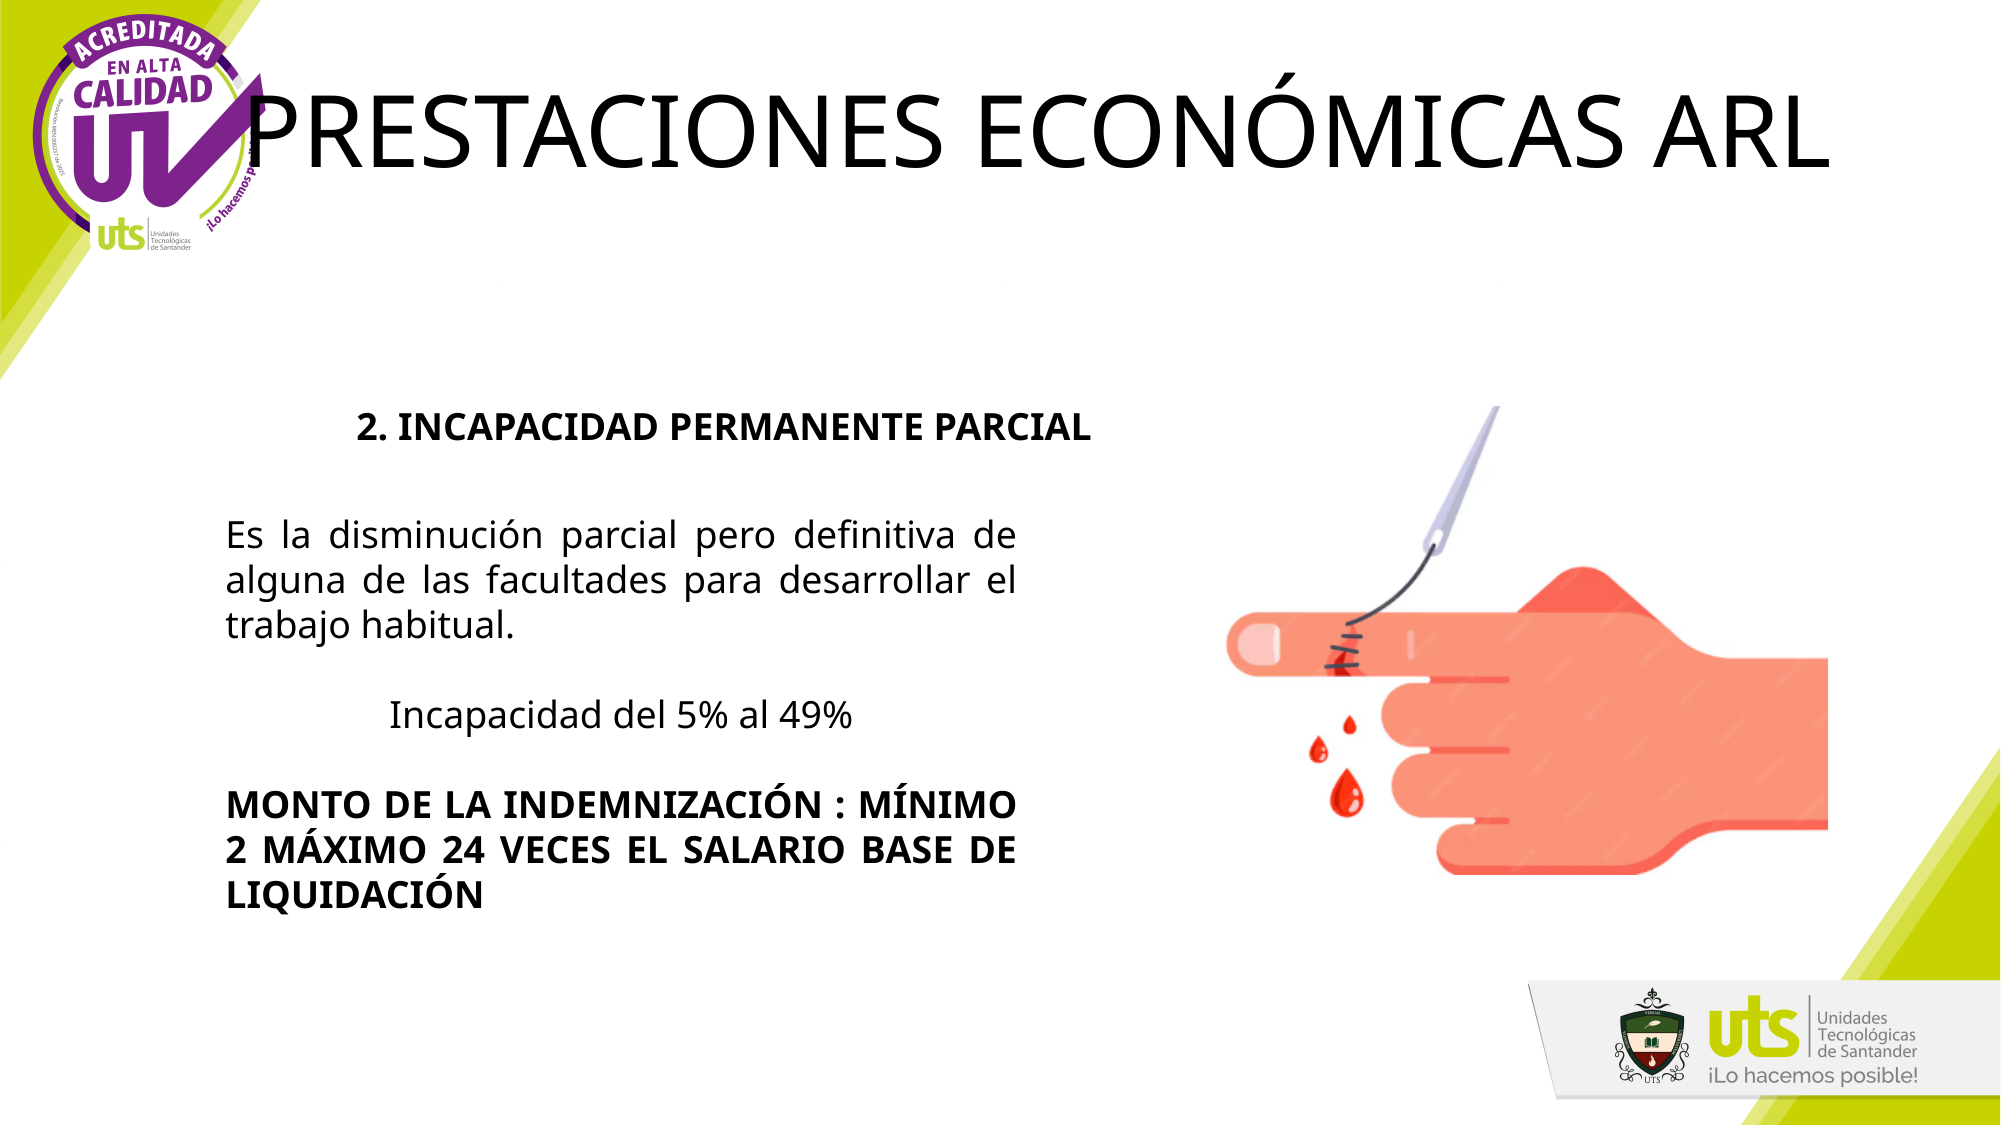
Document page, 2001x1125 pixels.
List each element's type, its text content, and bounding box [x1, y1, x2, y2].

text_box 2. INCAPACIDAD PERMANENTE PARCIAL [341, 395, 1108, 456]
picture [0, 0, 2001, 1125]
text_box Es la disminución parcial pero definitiva de alguna de las facultades para desarrollar el trabajo habitual. Incapacidad del 5% al 49% MONTO DE LA INDEMNIZACIÓN : MÍNIMO 2 MÁXIMO 24 VECES EL SALARIO BASE DE LIQUIDACIÓN [210, 503, 1033, 924]
text_box PRESTACIONES ECONÓMICAS ARL [210, 59, 1865, 195]
